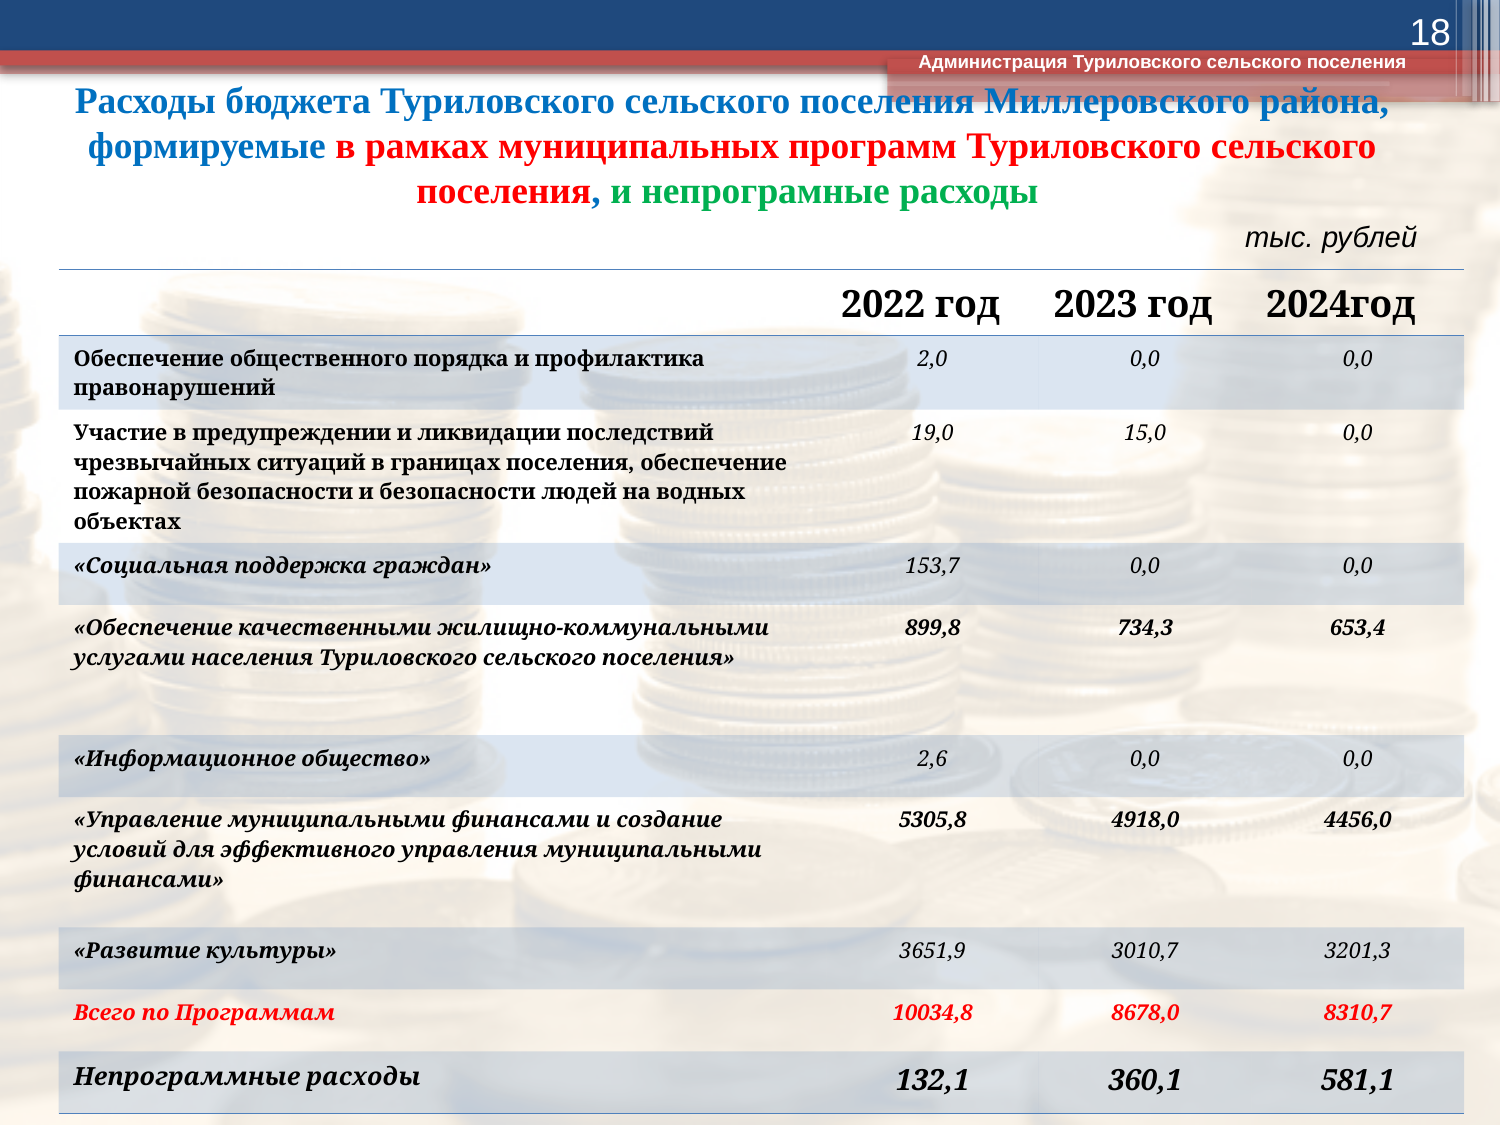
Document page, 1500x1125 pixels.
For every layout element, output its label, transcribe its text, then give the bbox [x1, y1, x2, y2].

table_cell «Социальная поддержка граждан» [59, 543, 826, 605]
table_header 2023 год [1039, 270, 1252, 335]
table_cell 734,3 [1039, 605, 1252, 735]
table_cell 10034,8 [826, 989, 1039, 1051]
table_cell 2,0 [826, 336, 1039, 410]
table_cell 8310,7 [1252, 989, 1464, 1051]
table_cell 8678,0 [1039, 989, 1252, 1051]
table_cell «Обеспечение качественными жилищно-коммунальными услугами населения Туриловского сельского поселения» [59, 605, 826, 735]
table_cell 2,6 [826, 735, 1039, 797]
table_cell 899,8 [826, 605, 1039, 735]
table_cell 0,0 [1039, 543, 1252, 605]
table_cell 15,0 [1039, 410, 1252, 543]
table_cell 0,0 [1252, 735, 1464, 797]
table_cell 3201,3 [1252, 927, 1464, 989]
table_cell 0,0 [1039, 336, 1252, 410]
table_cell Всего по Программам [59, 989, 826, 1051]
table_cell 360,1 [1039, 1051, 1252, 1113]
table_cell 19,0 [826, 410, 1039, 543]
table_cell 0,0 [1252, 336, 1464, 410]
table_cell «Информационное общество» [59, 735, 826, 797]
table_cell Обеспечение общественного порядка и профилактика правонарушений [59, 336, 826, 410]
text_box тыс. рублей [1230, 210, 1443, 261]
text_box Администрация Туриловского сельского поселения [903, 42, 1436, 80]
slide_number 18 [1340, 0, 1466, 61]
table_cell 5305,8 [826, 797, 1039, 927]
table_cell Непрограммные расходы [59, 1051, 826, 1113]
table_header 2024год [1252, 270, 1464, 335]
table_cell 0,0 [1039, 735, 1252, 797]
table_header [59, 270, 826, 335]
table_cell Участие в предупреждении и ликвидации последствий чрезвычайных ситуаций в границах поселения, обеспечение пожарной безопасности и безопасности людей на водных объектах [59, 410, 826, 543]
table_cell 4918,0 [1039, 797, 1252, 927]
table_cell 4456,0 [1252, 797, 1464, 927]
table_cell 3651,9 [826, 927, 1039, 989]
table_cell 3010,7 [1039, 927, 1252, 989]
table_cell 153,7 [826, 543, 1039, 605]
table_header 2022 год [826, 270, 1039, 335]
table_cell «Развитие культуры» [59, 927, 826, 989]
table_cell «Управление муниципальными финансами и создание условий для эффективного управления муниципальными финансами» [59, 797, 826, 927]
title Расходы бюджета Туриловского сельского поселения Миллеровского района, формируемые в рамках муниципальных программ Туриловского сельского поселения, и непрограмные расходы [0, 89, 1465, 247]
table_cell 0,0 [1252, 410, 1464, 543]
table_cell 653,4 [1252, 605, 1464, 735]
table_cell 0,0 [1252, 543, 1464, 605]
table_cell 581,1 [1252, 1051, 1464, 1113]
table_cell 132,1 [826, 1051, 1039, 1113]
